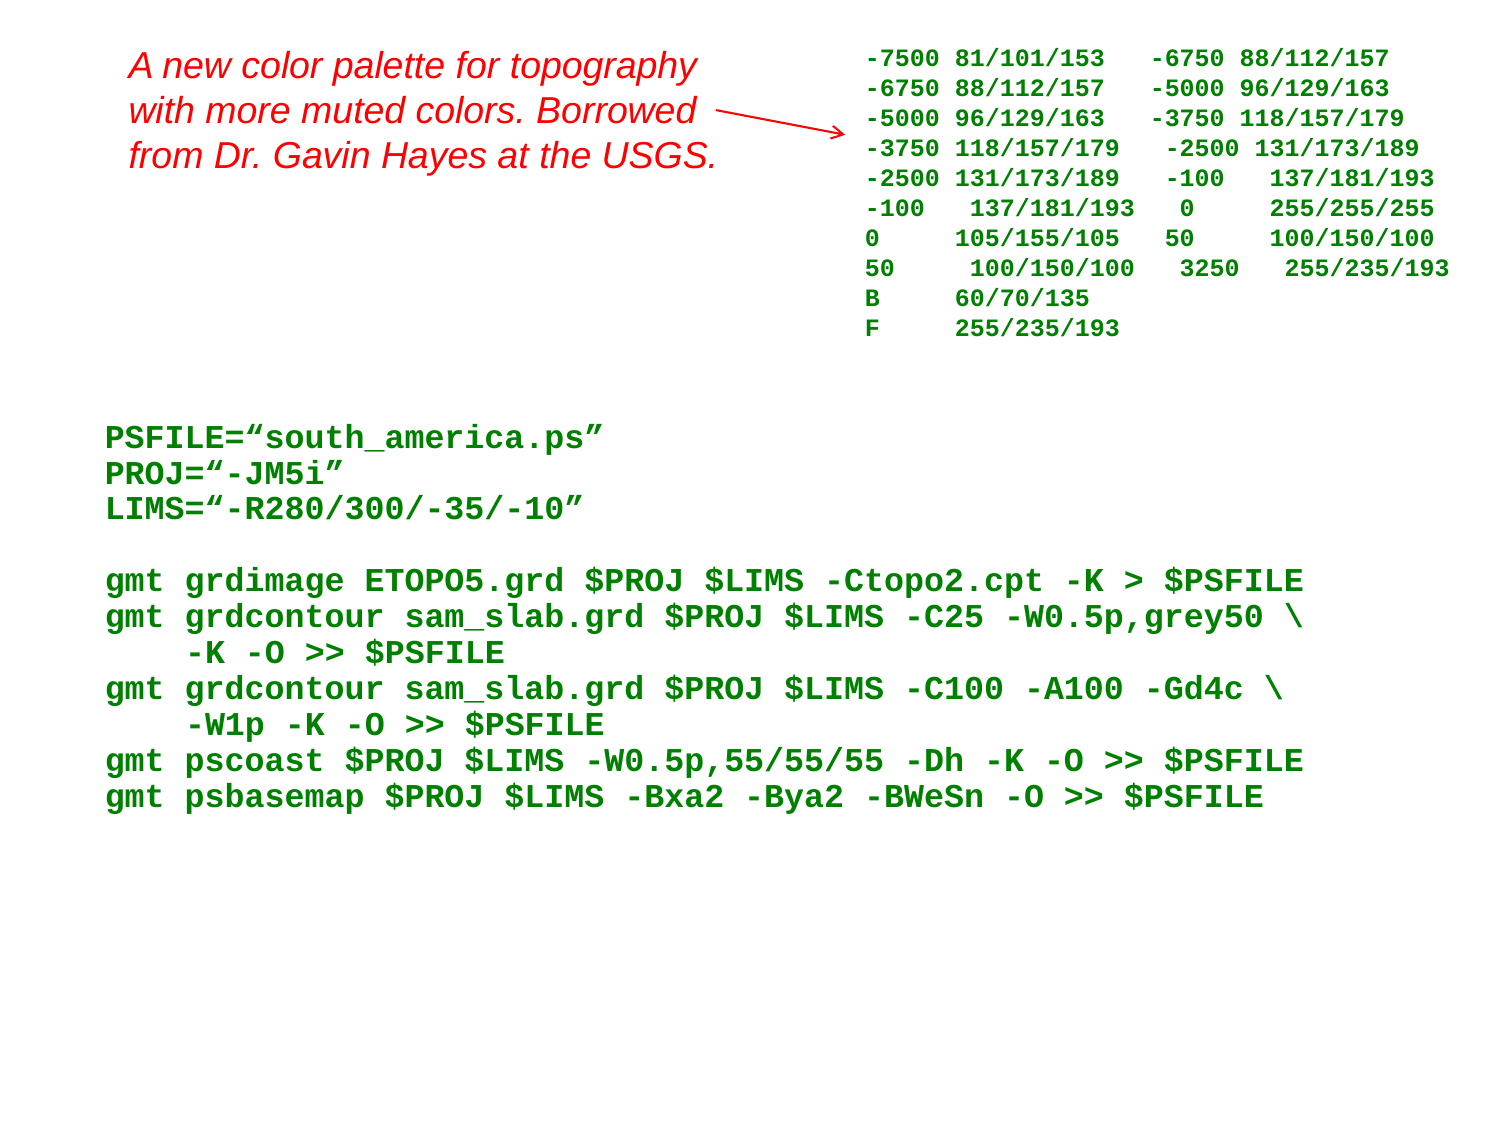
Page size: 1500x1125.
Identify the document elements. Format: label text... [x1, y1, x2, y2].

text_box -7500 81/101/153 -6750 88/112/157 -6750 88/112/157 -5000 96/129/163 -5000 96/129/163 -3750 118/157/179 -3750 118/157/179 -2500 131/173/189 -2500 131/173/189 -100 137/181/193 -100 137/181/193 0 255/255/255 0 105/155/105 50 100/150/100 50 100/150/100 3250 255/235/193 B 60/70/135 F 255/235/193 [850, 34, 1465, 349]
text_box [715, 110, 846, 135]
text_box A new color palette for topography with more muted colors. Borrowed from Dr. Gavin Hayes at the USGS. [113, 34, 756, 184]
list PSFILE=“south_america.ps” PROJ=“-JM5i” LIMS=“-R280/300/-35/-10” gmt grdimage ETOPO5.grd $PROJ $LIMS -Ctopo2.cpt -K > $PSFILE gmt grdcontour sam_slab.grd $PROJ $LIMS -C25 -W0.5p,grey50 \ -K -O >> $PSFILE gmt grdcontour sam_slab.grd $PROJ $LIMS -C100 -A100 -Gd4c \ -W1p -K -O >> $PSFILE gmt pscoast $PROJ $LIMS -W0.5p,55/55/55 -Dh -K -O >> $PSFILE gmt psbasemap $PROJ $LIMS -Bxa2 -Bya2 -BWeSn -O >> $PSFILE [89, 412, 1384, 1027]
